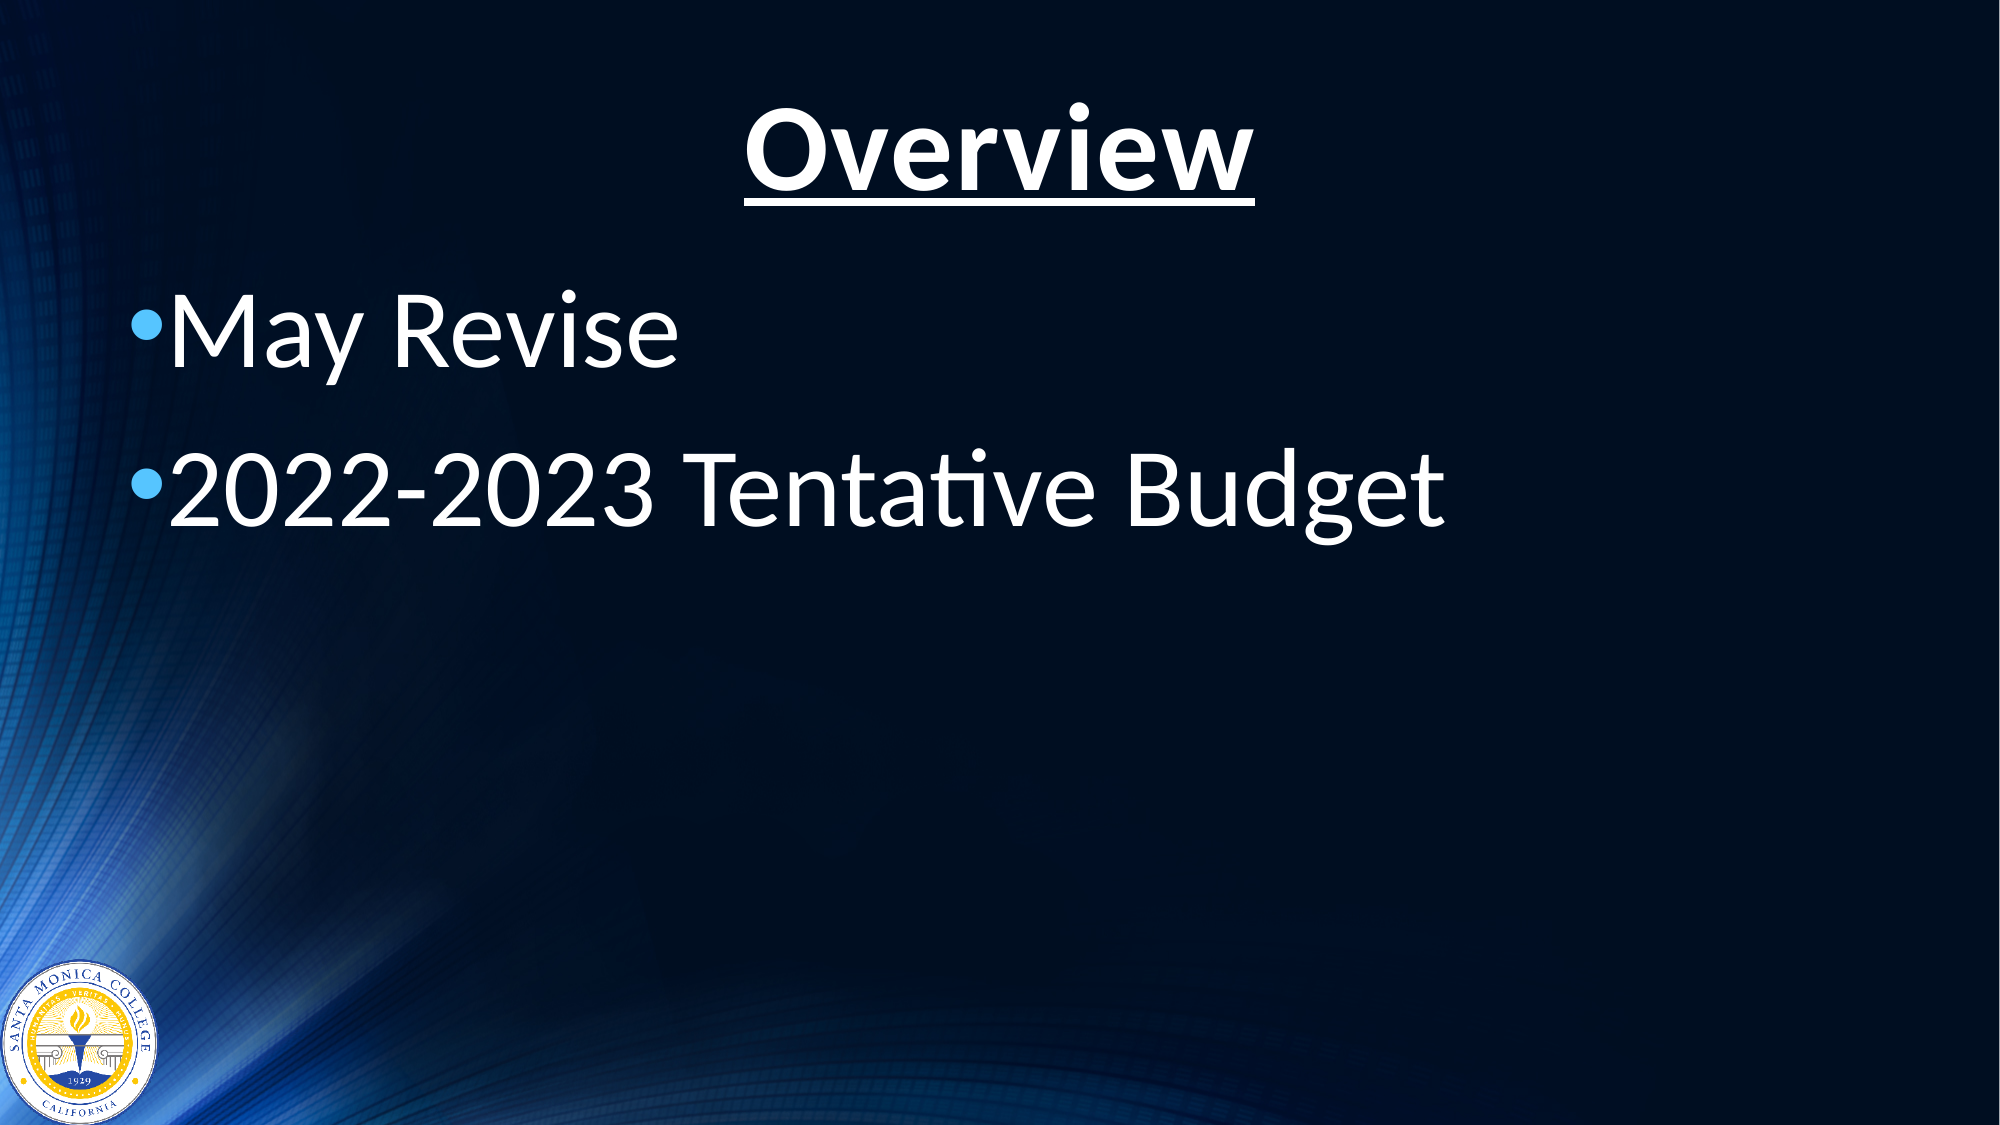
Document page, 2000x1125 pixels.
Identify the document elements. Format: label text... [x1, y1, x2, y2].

picture [0, 0, 2000, 1125]
title Overview [162, 137, 1838, 225]
list May Revise 2022-2023 Tentative Budget [112, 262, 1888, 923]
